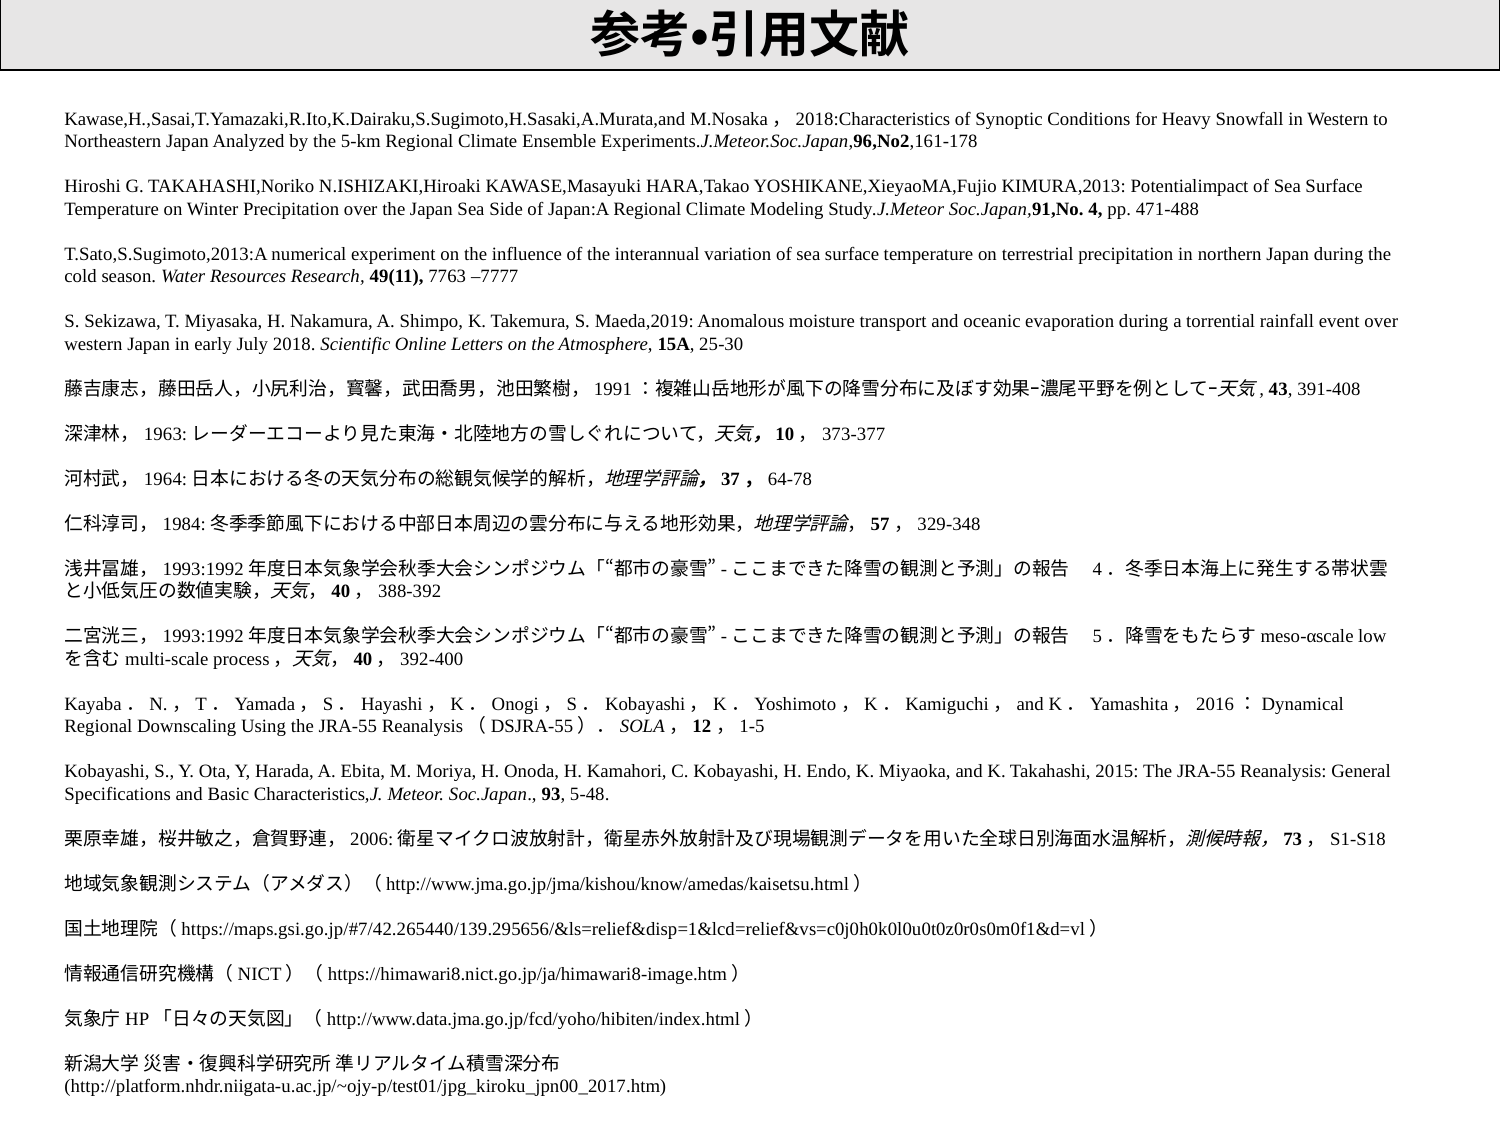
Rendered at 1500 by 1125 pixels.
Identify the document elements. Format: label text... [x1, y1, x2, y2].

text_box Kawase,H.,Sasai,T.Yamazaki,R.Ito,K.Dairaku,S.Sugimoto,H.Sasaki,A.Murata,and M.Nosaka，2018:Characteristics of Synoptic Conditions for Heavy Snowfall in Western to Northeastern Japan Analyzed by the 5-km Regional Climate Ensemble Experiments.J.Meteor.Soc.Japan,96,No2,161-178 Hiroshi G. TAKAHASHI,Noriko N.ISHIZAKI,Hiroaki KAWASE,Masayuki HARA,Takao YOSHIKANE,XieyaoMA,Fujio KIMURA,2013: Potentialimpact of Sea Surface Temperature on Winter Precipitation over the Japan Sea Side of Japan:A Regional Climate Modeling Study.J.Meteor Soc.Japan,91,No. 4, pp. 471-488 T.Sato,S.Sugimoto,2013:A numerical experiment on the influence of the interannual variation of sea surface temperature on terrestrial precipitation in northern Japan during the cold season. Water Resources Research, 49(11), 7763 –7777 S. Sekizawa, T. Miyasaka, H. Nakamura, A. Shimpo, K. Takemura, S. Maeda,2019: Anomalous moisture transport and oceanic evaporation during a torrential rainfall event over western Japan in early July 2018. Scientific Online Letters on the Atmosphere, 15A, 25-30 藤吉康志，藤田岳人，小尻利治，寳馨，武田喬男，池田繁樹，1991：複雑山岳地形が風下の降雪分布に及ぼす効果ｰ濃尾平野を例としてｰ天気, 43, 391-408 深津林，1963:レーダーエコーより見た東海・北陸地方の雪しぐれについて，天気，10，373-377 河村武，1964:日本における冬の天気分布の総観気候学的解析，地理学評論，37，64-78 仁科淳司，1984:冬季季節風下における中部日本周辺の雲分布に与える地形効果，地理学評論，57，329-348 浅井冨雄，1993:1992年度日本気象学会秋季大会シンポジウム「“都市の豪雪”-ここまできた降雪の観測と予測」の報告 4．冬季日本海上に発生する帯状雲と小低気圧の数値実験，天気，40，388-392 二宮洸三，1993:1992年度日本気象学会秋季大会シンポジウム「“都市の豪雪”-ここまできた降雪の観測と予測」の報告 5．降雪をもたらすmeso-αscale lowを含むmulti-scale process，天気，40，392-400 Kayaba．N.，T．Yamada，S．Hayashi，K．Onogi，S．Kobayashi，K．Yoshimoto，K．Kamiguchi，and K．Yamashita，2016：Dynamical Regional Downscaling Using the JRA-55 Reanalysis（DSJRA-55）．SOLA，12，1-5 Kobayashi, S., Y. Ota, Y, Harada, A. Ebita, M. Moriya, H. Onoda, H. Kamahori, C. Kobayashi, H. Endo, K. Miyaoka, and K. Takahashi, 2015: The JRA-55 Reanalysis: General Specifications and Basic Characteristics,J. Meteor. Soc.Japan., 93, 5-48. 栗原幸雄，桜井敏之，倉賀野連，2006:衛星マイクロ波放射計，衛星赤外放射計及び現場観測データを用いた全球日別海面水温解析，測候時報，73，S1-S18 地域気象観測システム（アメダス）（http://www.jma.go.jp/jma/kishou/know/amedas/kaisetsu.html） 国土地理院（https://maps.gsi.go.jp/#7/42.265440/139.295656/&ls=relief&disp=1&lcd=relief&vs=c0j0h0k0l0u0t0z0r0s0m0f1&d=vl） 情報通信研究機構（NICT）（https://himawari8.nict.go.jp/ja/himawari8-image.htm） 気象庁HP「日々の天気図」（http://www.data.jma.go.jp/fcd/yoho/hibiten/index.html） 新潟大学 災害・復興科学研究所 準リアルタイム積雪深分布 (http://platform.nhdr.niigata-u.ac.jp/~ojy-p/test01/jpg_kiroku_jpn00_2017.htm) [0, 99, 1415, 1125]
text_box 参考・引用文献 [0, 0, 1500, 71]
